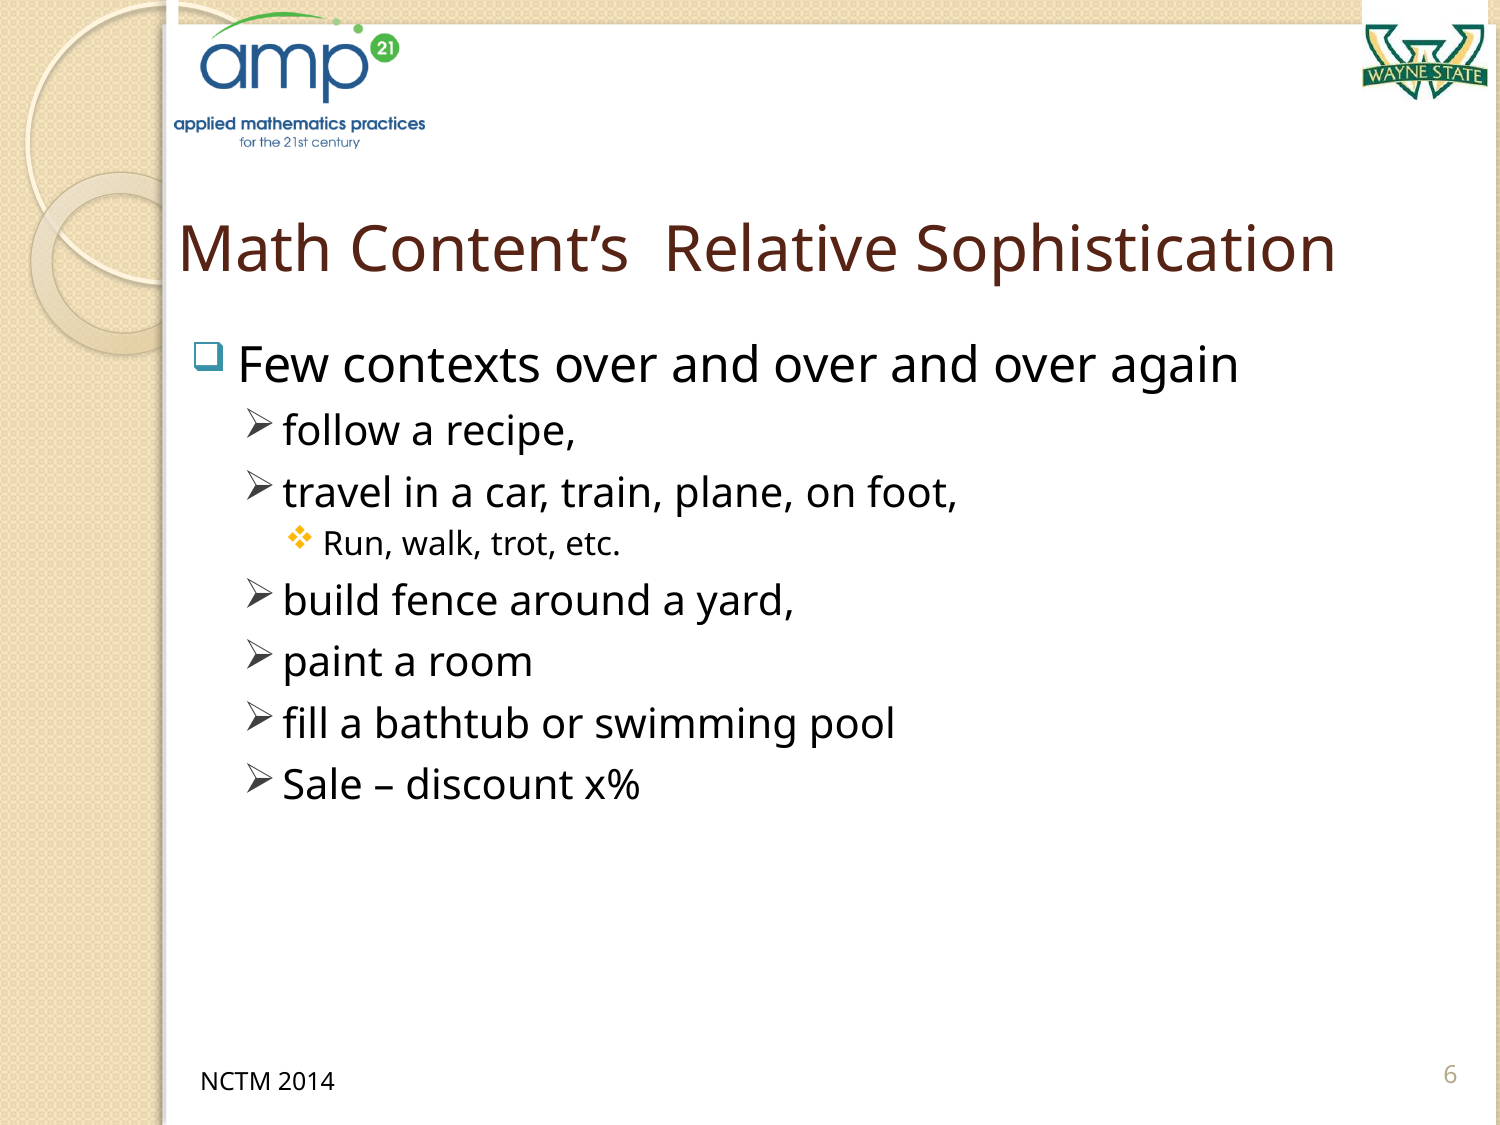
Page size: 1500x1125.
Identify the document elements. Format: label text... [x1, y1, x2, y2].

picture [174, 12, 425, 149]
title Math Content’s Relative Sophistication [162, 192, 1393, 300]
list Few contexts over and over and over again follow a recipe, travel in a car, train, plane, on foot, Run, walk, trot, etc. build fence around a yard, paint a room fill a bathtub or swimming pool Sale – discount x% [162, 324, 1393, 975]
slide_number NCTM 2014 [174, 1037, 350, 1104]
slide_number 6 [1413, 1034, 1488, 1100]
picture [1362, 0, 1488, 125]
